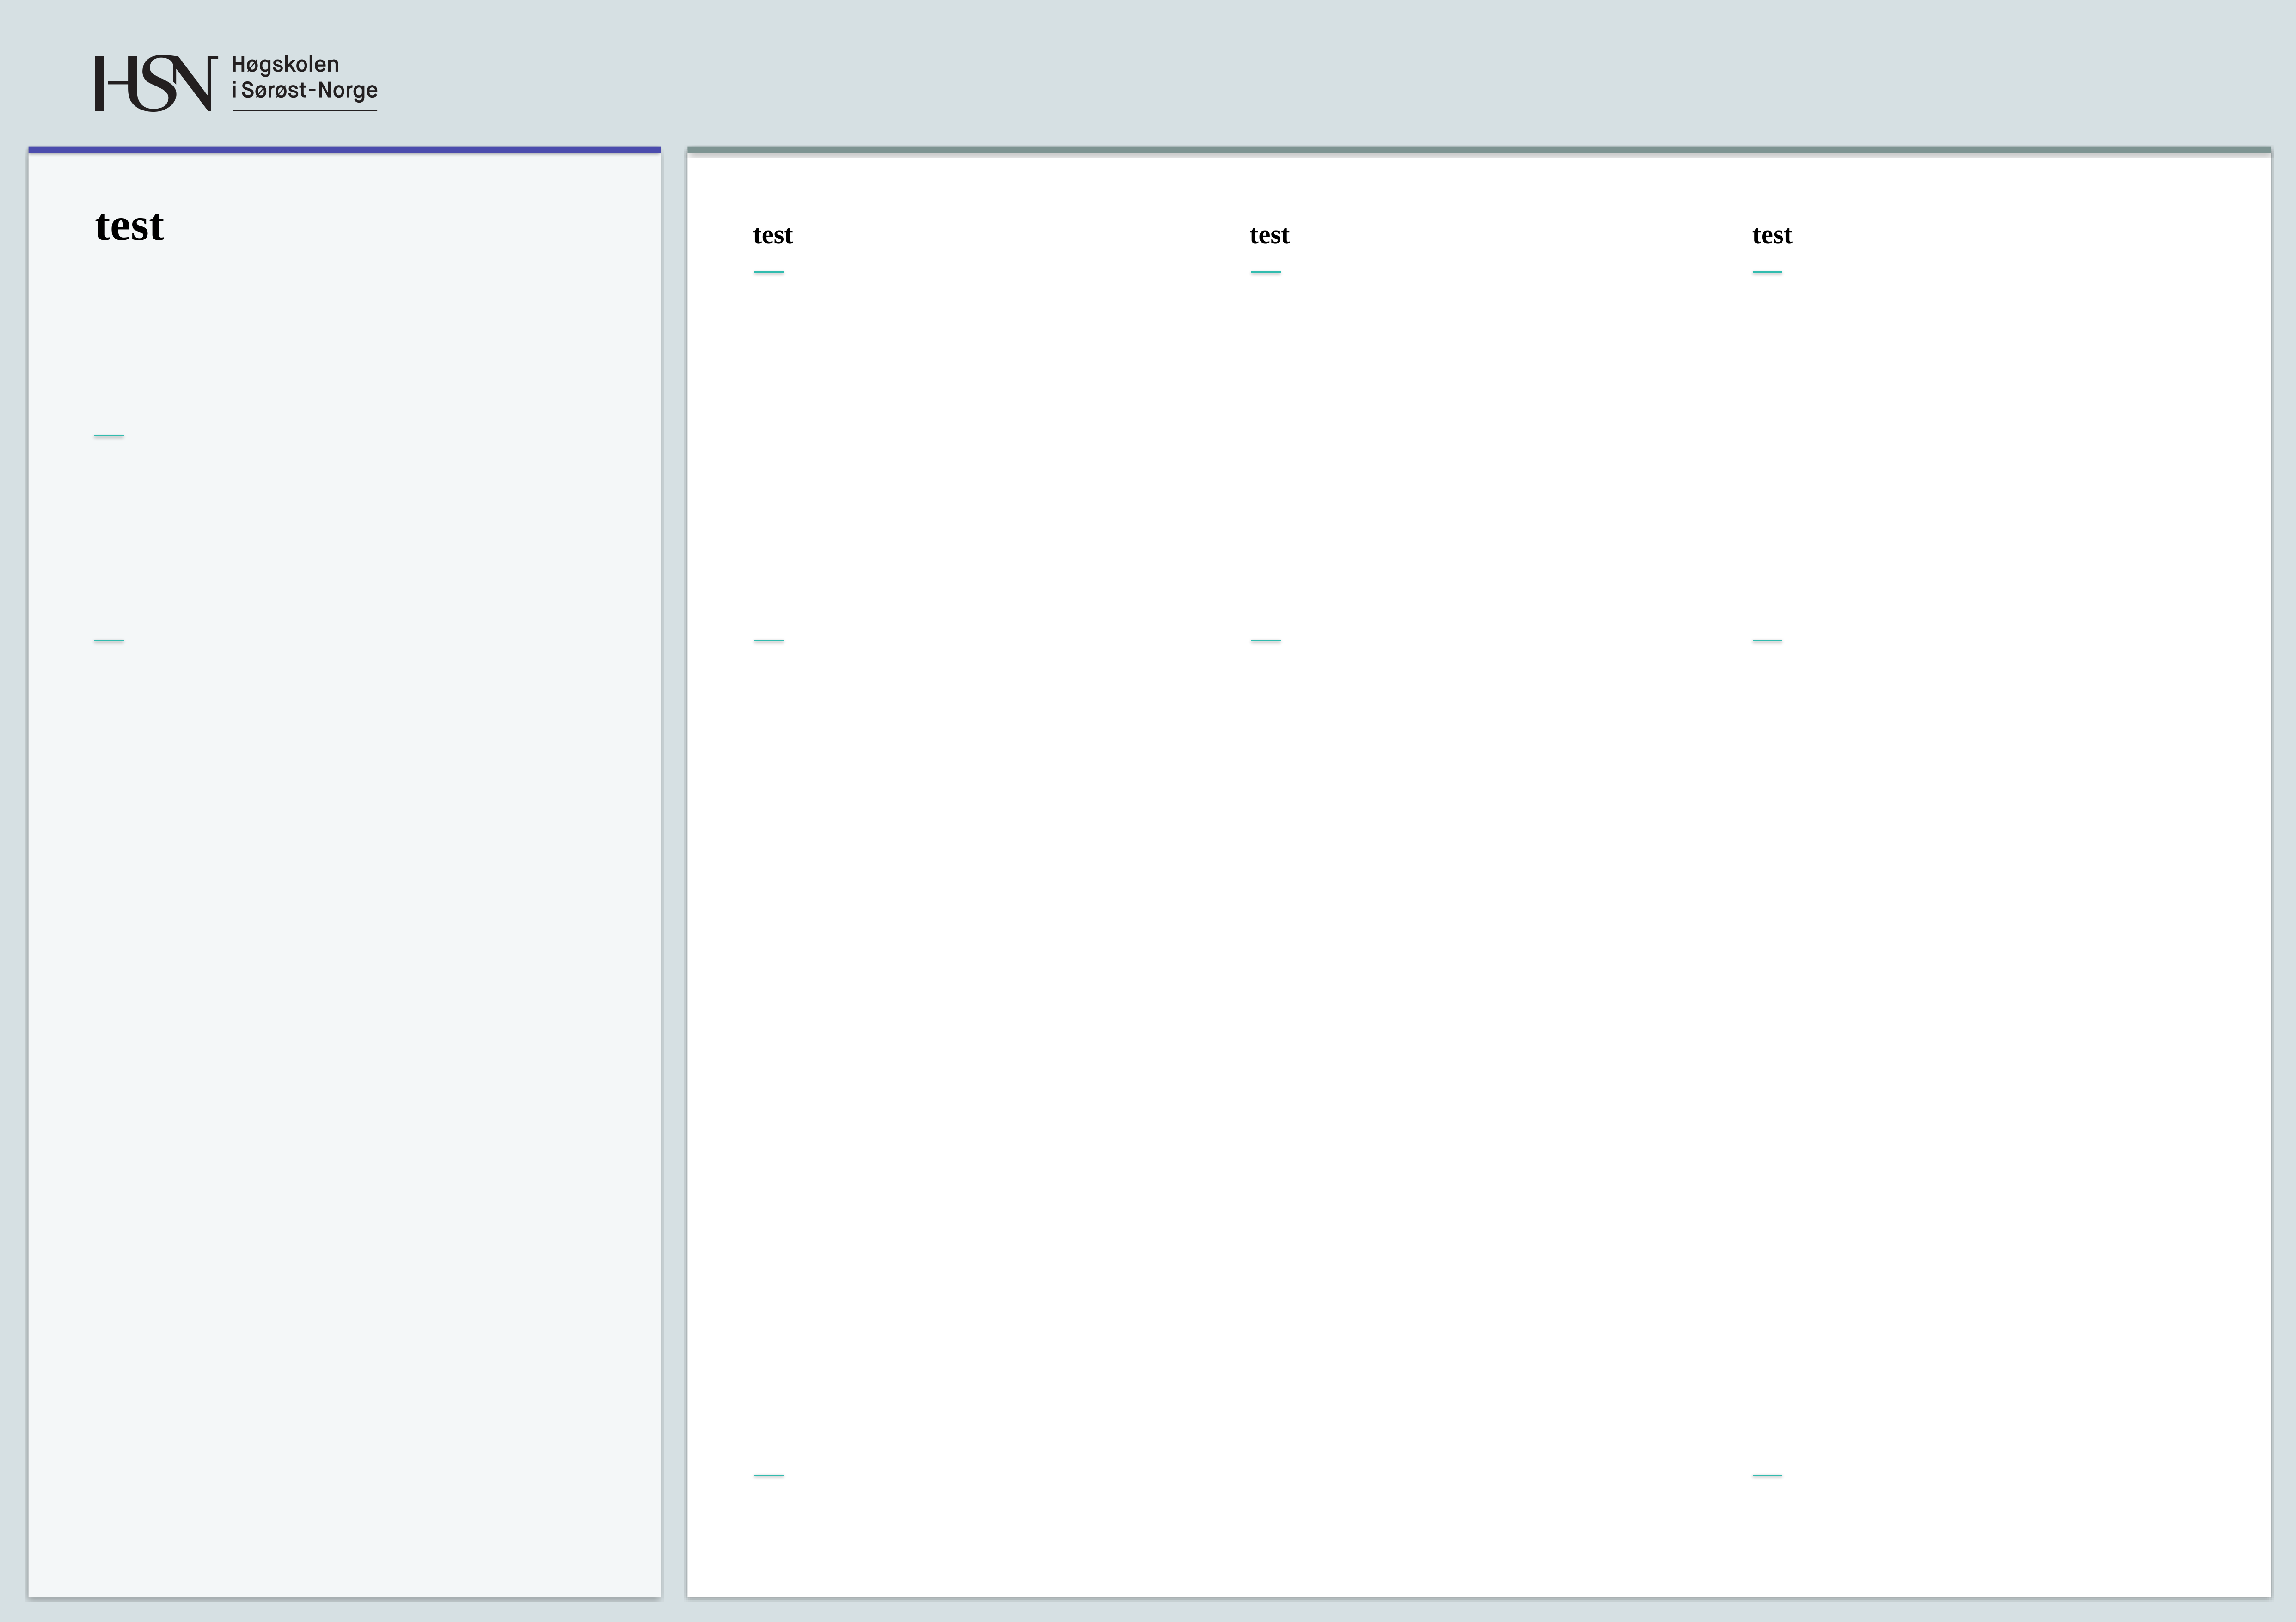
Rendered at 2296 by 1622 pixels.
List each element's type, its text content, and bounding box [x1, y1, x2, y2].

list test [753, 219, 1200, 284]
list test [1249, 219, 1697, 284]
title test [73, 187, 606, 316]
picture [95, 55, 443, 113]
list test [1752, 219, 2200, 284]
